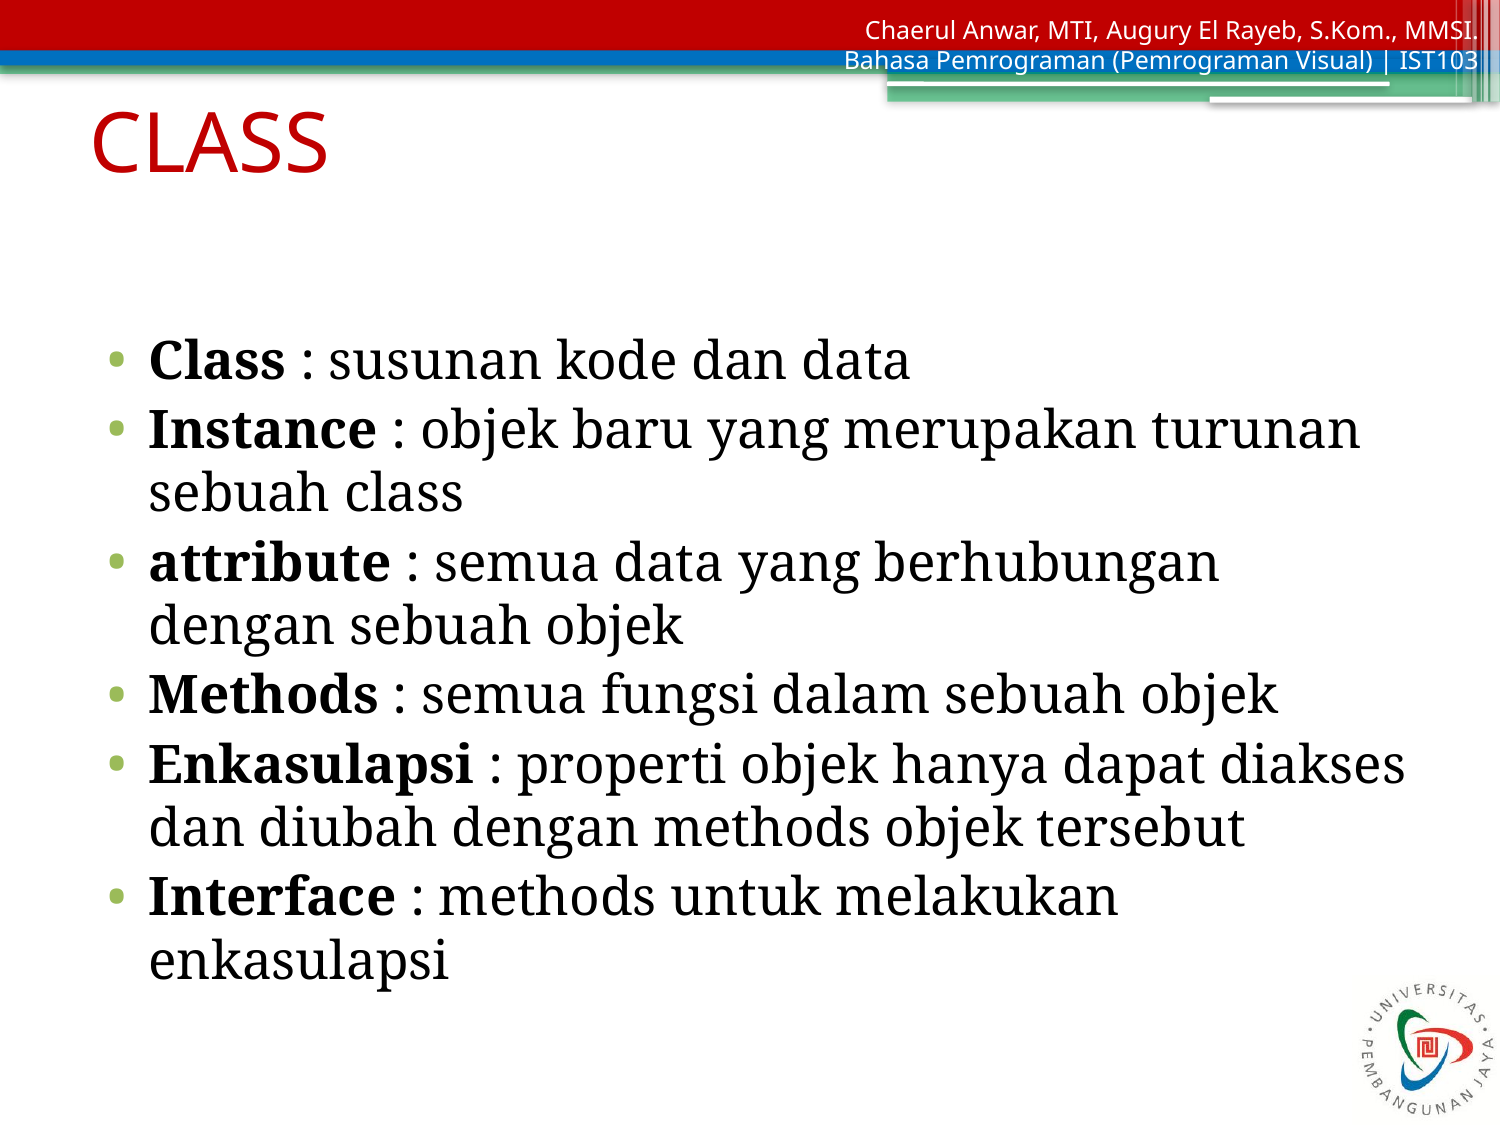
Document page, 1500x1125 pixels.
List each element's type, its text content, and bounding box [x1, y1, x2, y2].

picture [1352, 975, 1500, 1125]
list Class : susunan kode dan data Instance : objek baru yang merupakan turunan sebuah class attribute : semua data yang berhubungan dengan sebuah objek Methods : semua fungsi dalam sebuah objek Enkasulapsi : properti objek hanya dapat diakses dan diubah dengan methods objek tersebut Interface : methods untuk melakukan enkasulapsi [75, 318, 1425, 1029]
title CLASS [75, 45, 1425, 233]
